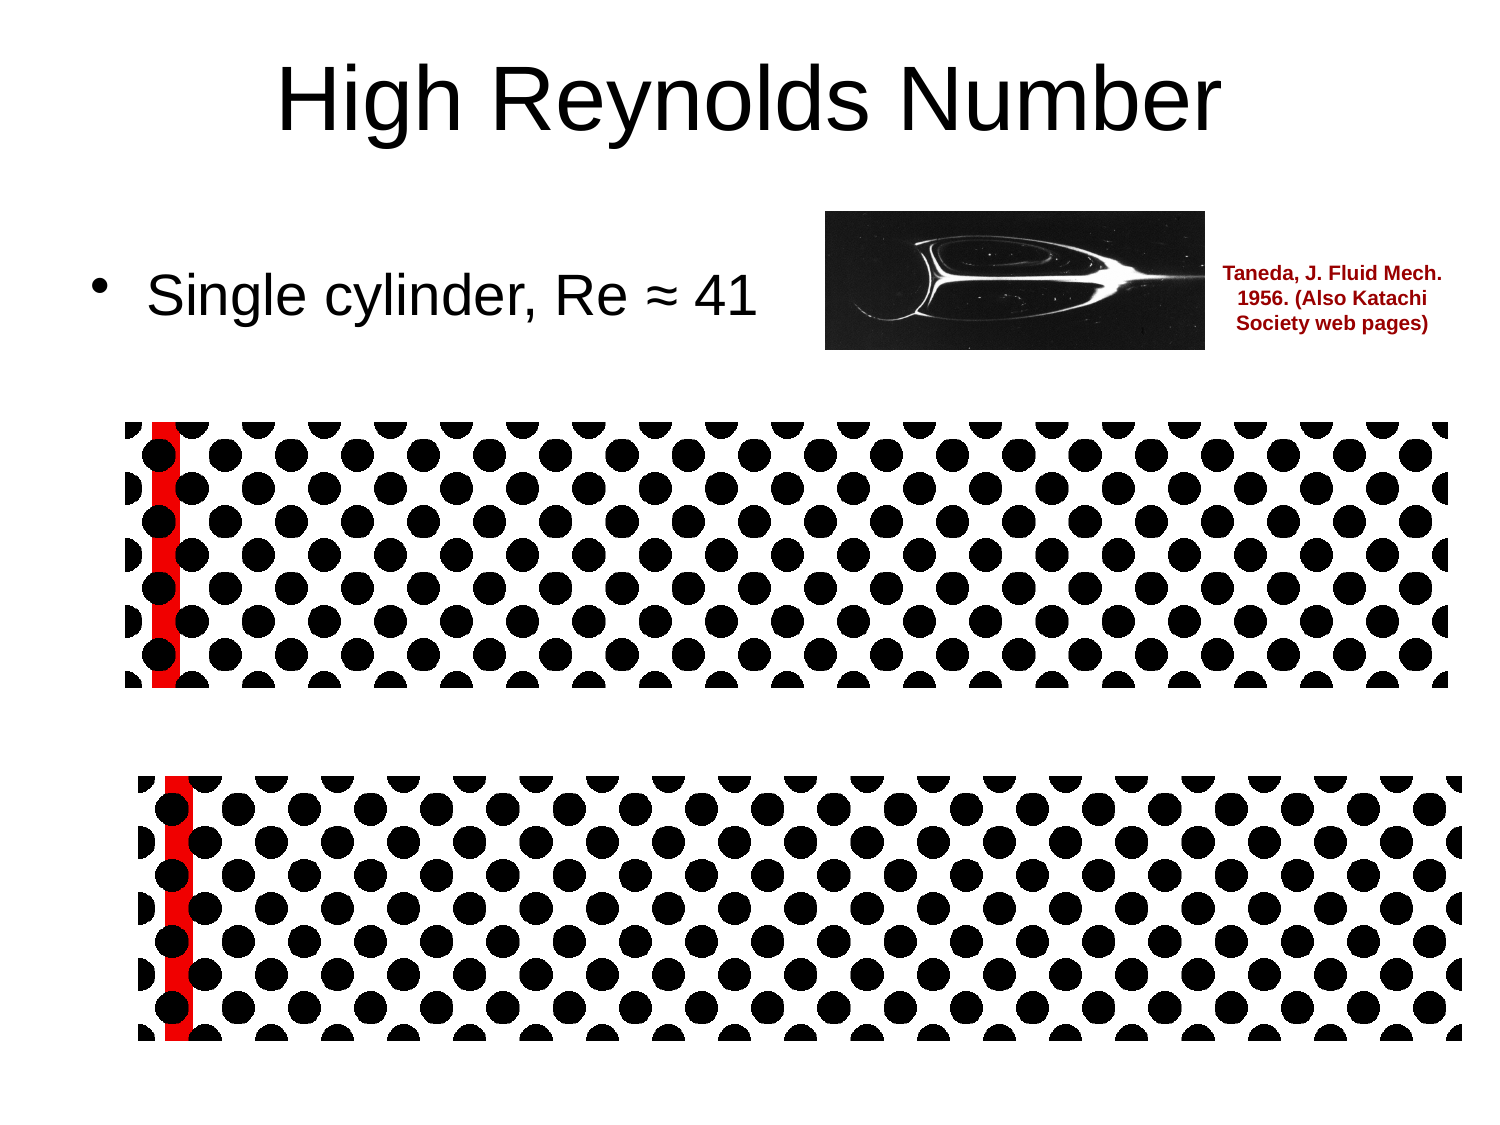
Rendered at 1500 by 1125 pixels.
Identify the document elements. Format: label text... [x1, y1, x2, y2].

picture [124, 422, 1449, 688]
title High Reynolds Number [74, 0, 1426, 188]
picture [824, 211, 1206, 351]
picture [138, 775, 1463, 1041]
text_box Taneda, J. Fluid Mech. 1956. (Also Katachi Society web pages) [1209, 252, 1481, 342]
list Single cylinder, Re ≈ 41 [74, 249, 1426, 388]
